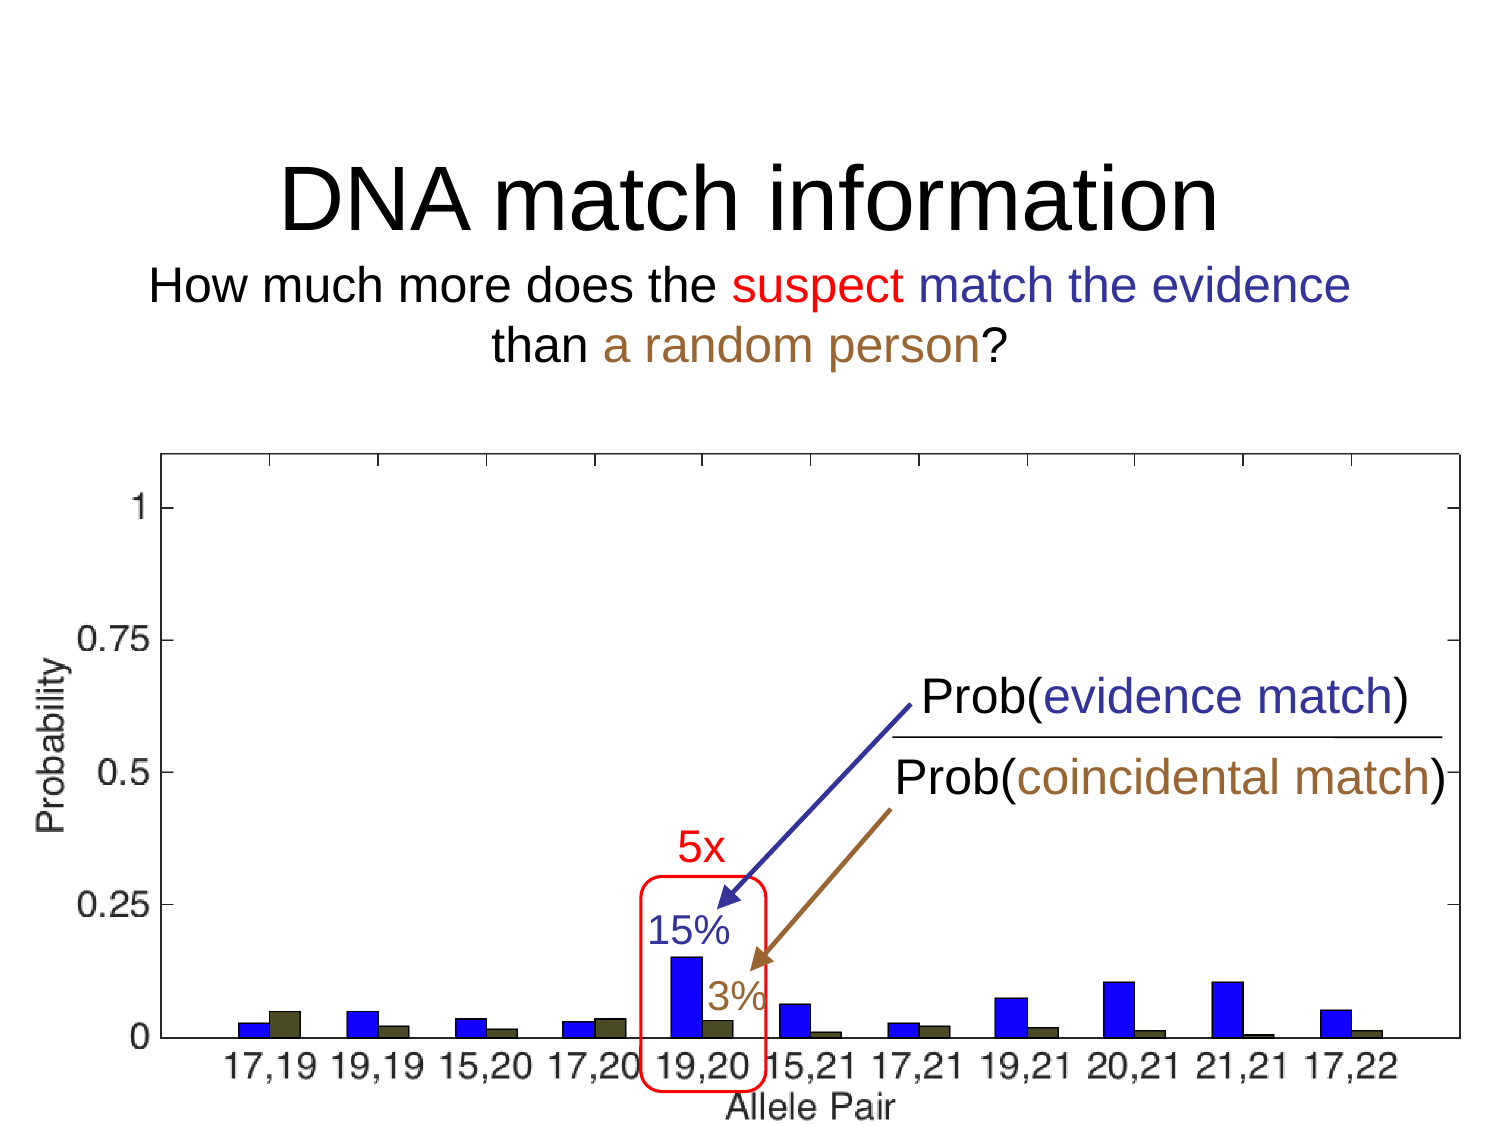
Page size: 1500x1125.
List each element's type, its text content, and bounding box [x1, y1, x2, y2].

text_box How much more does the suspect match the evidence than a random person? [43, 244, 1457, 380]
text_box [878, 655, 1463, 813]
picture [0, 432, 1500, 1125]
title DNA match information [112, 99, 1388, 244]
